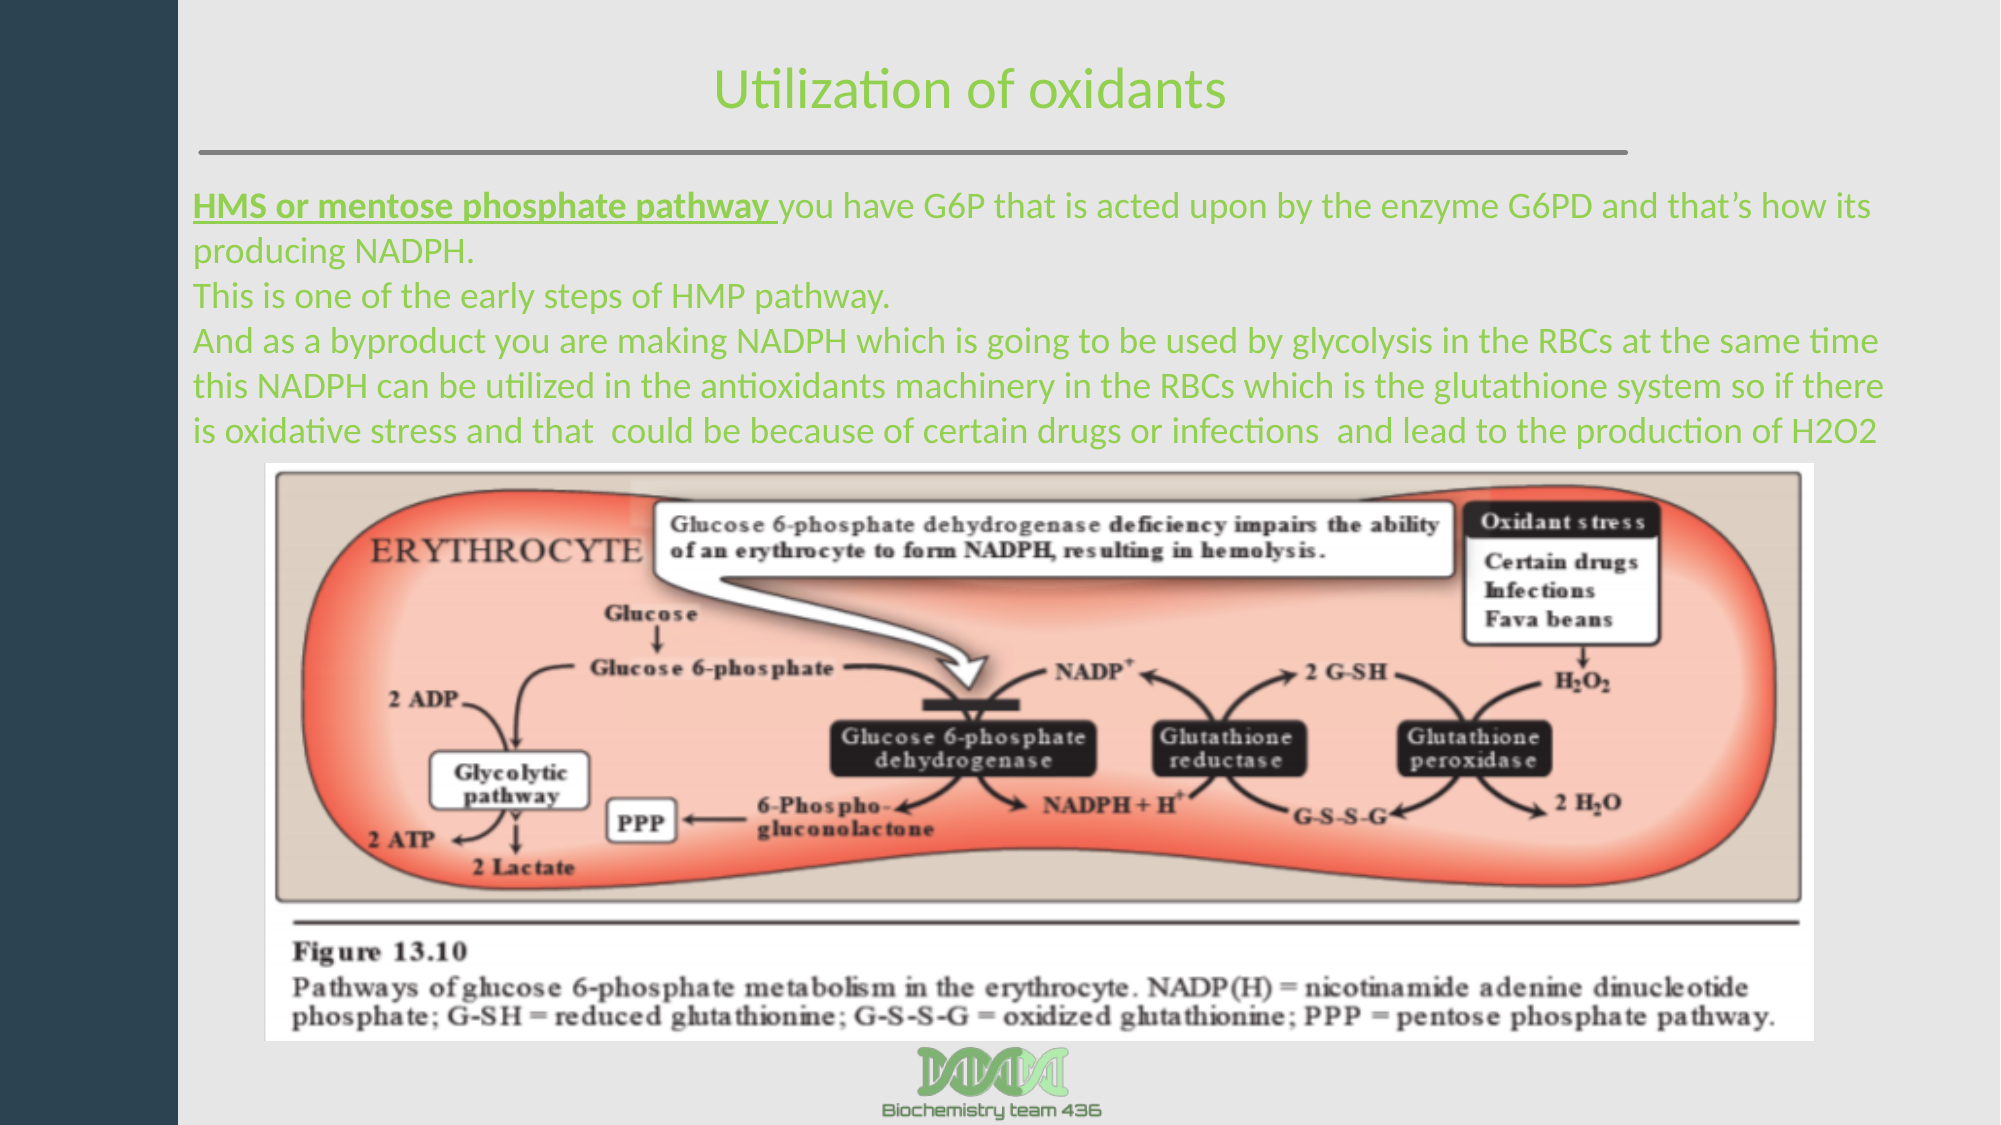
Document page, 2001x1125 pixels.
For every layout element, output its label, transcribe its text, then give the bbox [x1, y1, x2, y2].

picture [264, 463, 1814, 1125]
text_box Utilization of oxidants [698, 42, 1252, 128]
text_box [0, 0, 179, 1125]
text_box HMS or mentose phosphate pathway you have G6P that is acted upon by the enzyme G6PD and that’s how its producing NADPH. This is one of the early steps of HMP pathway. And as a byproduct you are making NADPH which is going to be used by glycolysis in the RBCs at the same time this NADPH can be utilized in the antioxidants machinery in the RBCs which is the glutathione system so if there is oxidative stress and that could be because of certain drugs or infections and lead to the production of H2O2 [178, 173, 1922, 459]
